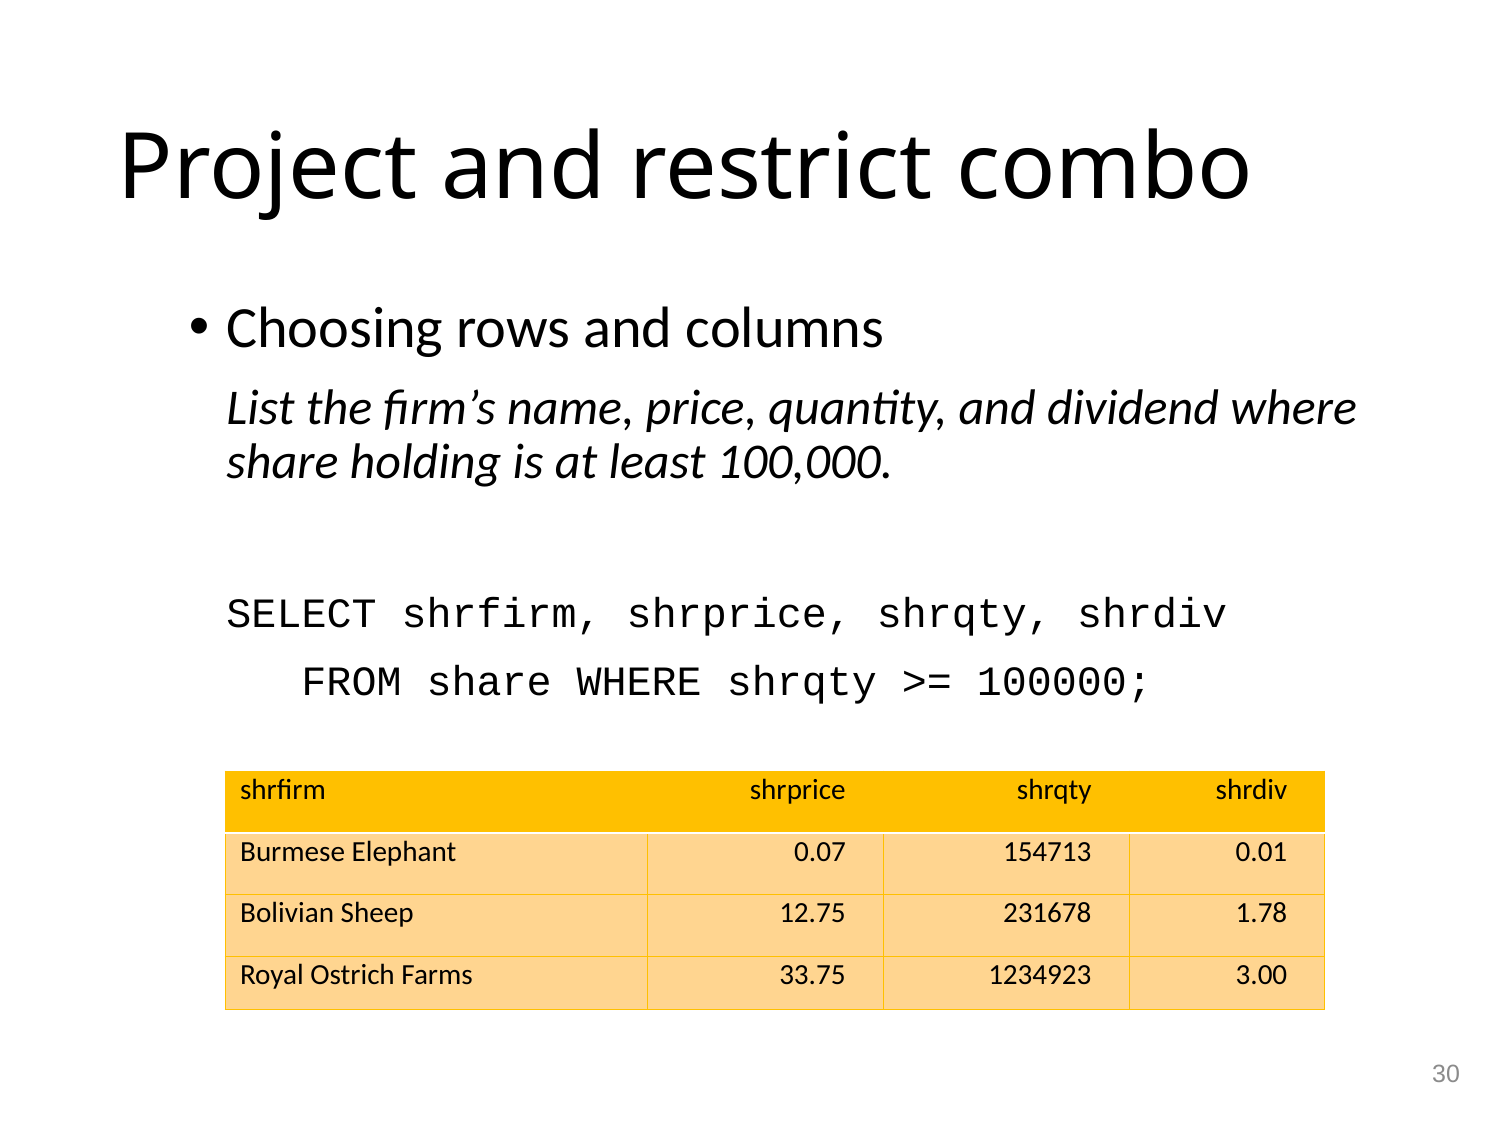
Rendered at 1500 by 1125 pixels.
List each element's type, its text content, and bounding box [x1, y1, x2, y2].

table_cell 154713 [884, 834, 1129, 894]
table_cell 12.75 [648, 895, 883, 956]
table_header shrdiv [1130, 772, 1324, 832]
table_header shrqty [884, 772, 1129, 832]
table_cell 231678 [884, 895, 1129, 956]
table_cell 0.07 [648, 834, 883, 894]
table_cell 3.00 [1130, 957, 1324, 1009]
table_cell 0.01 [1130, 834, 1324, 894]
table_cell Burmese Elephant [226, 834, 647, 894]
table_cell 1234923 [884, 957, 1129, 1009]
table_header shrfirm [226, 772, 647, 832]
slide_number 30 [1137, 1042, 1475, 1103]
table_cell 1.78 [1130, 895, 1324, 956]
table_cell Royal Ostrich Farms [226, 957, 647, 1009]
table_cell 33.75 [648, 957, 883, 1009]
list Choosing rows and columns List the firm’s name, price, quantity, and dividend where share holding is at least 100,000. SELECT shrfirm, shrprice, shrqty, shrdiv FROM share WHERE shrqty >= 100000; [174, 289, 1449, 738]
title Project and restrict combo [103, 59, 1397, 278]
table_cell Bolivian Sheep [226, 895, 647, 956]
table_header shrprice [648, 772, 883, 832]
